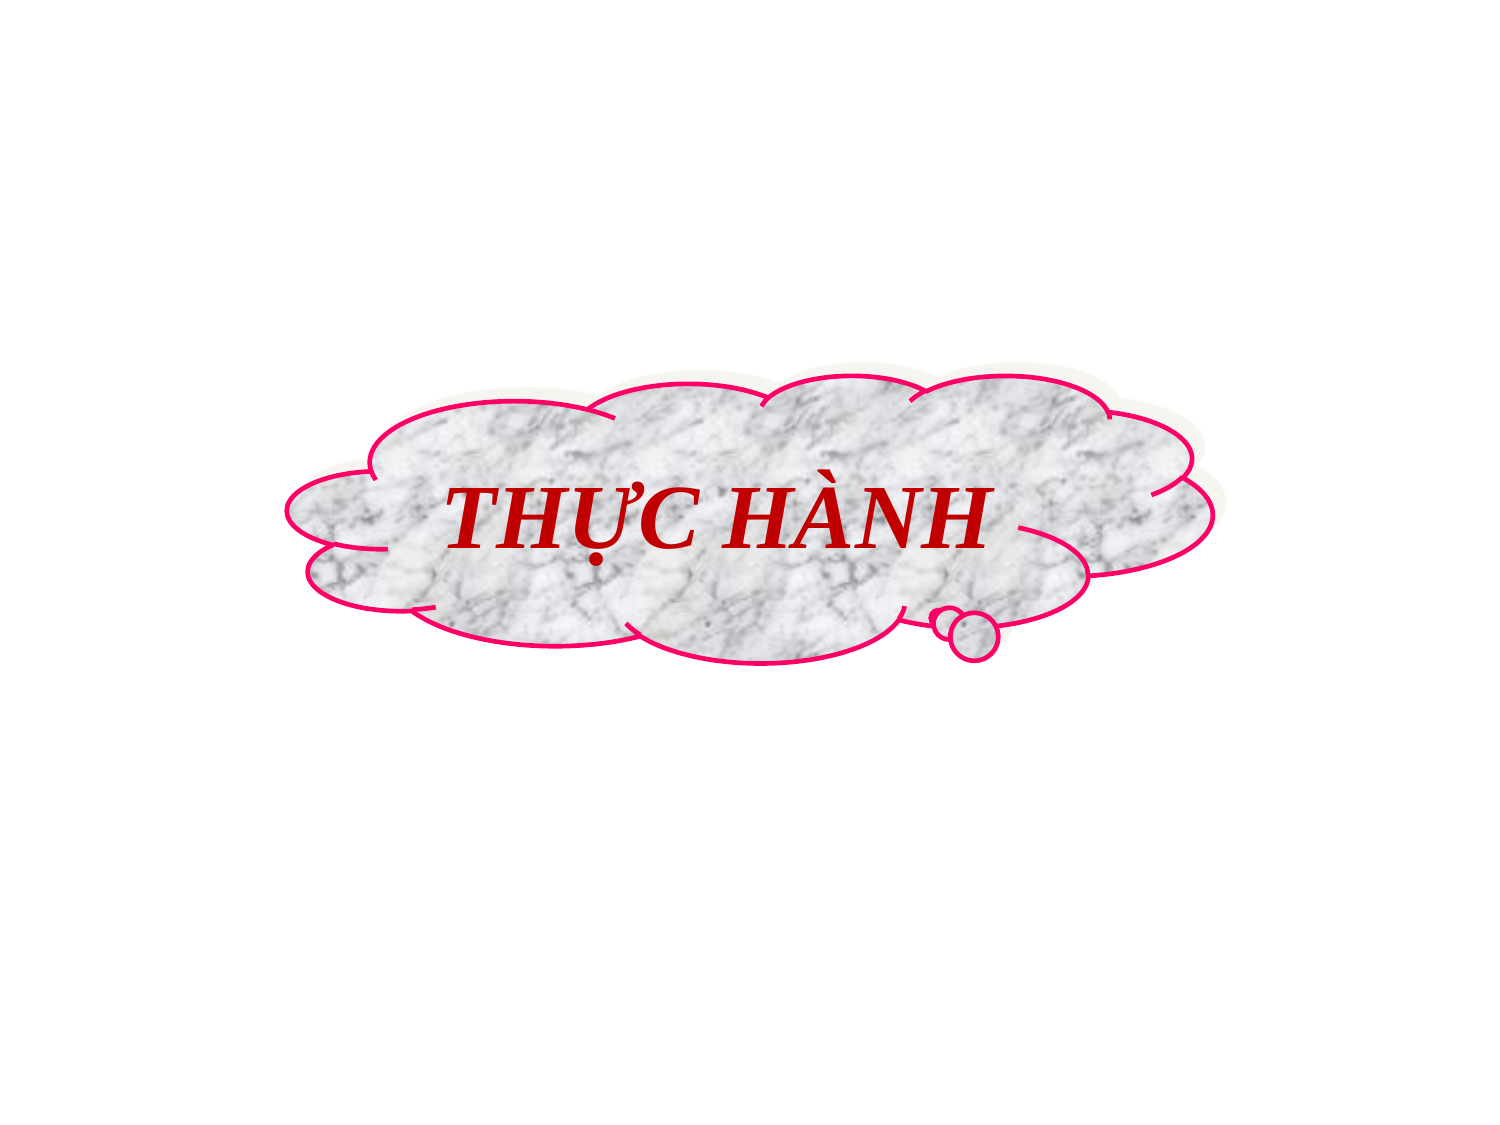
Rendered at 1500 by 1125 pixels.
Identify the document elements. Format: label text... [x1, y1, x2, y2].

text_box THỰC HÀNH [286, 375, 1213, 664]
